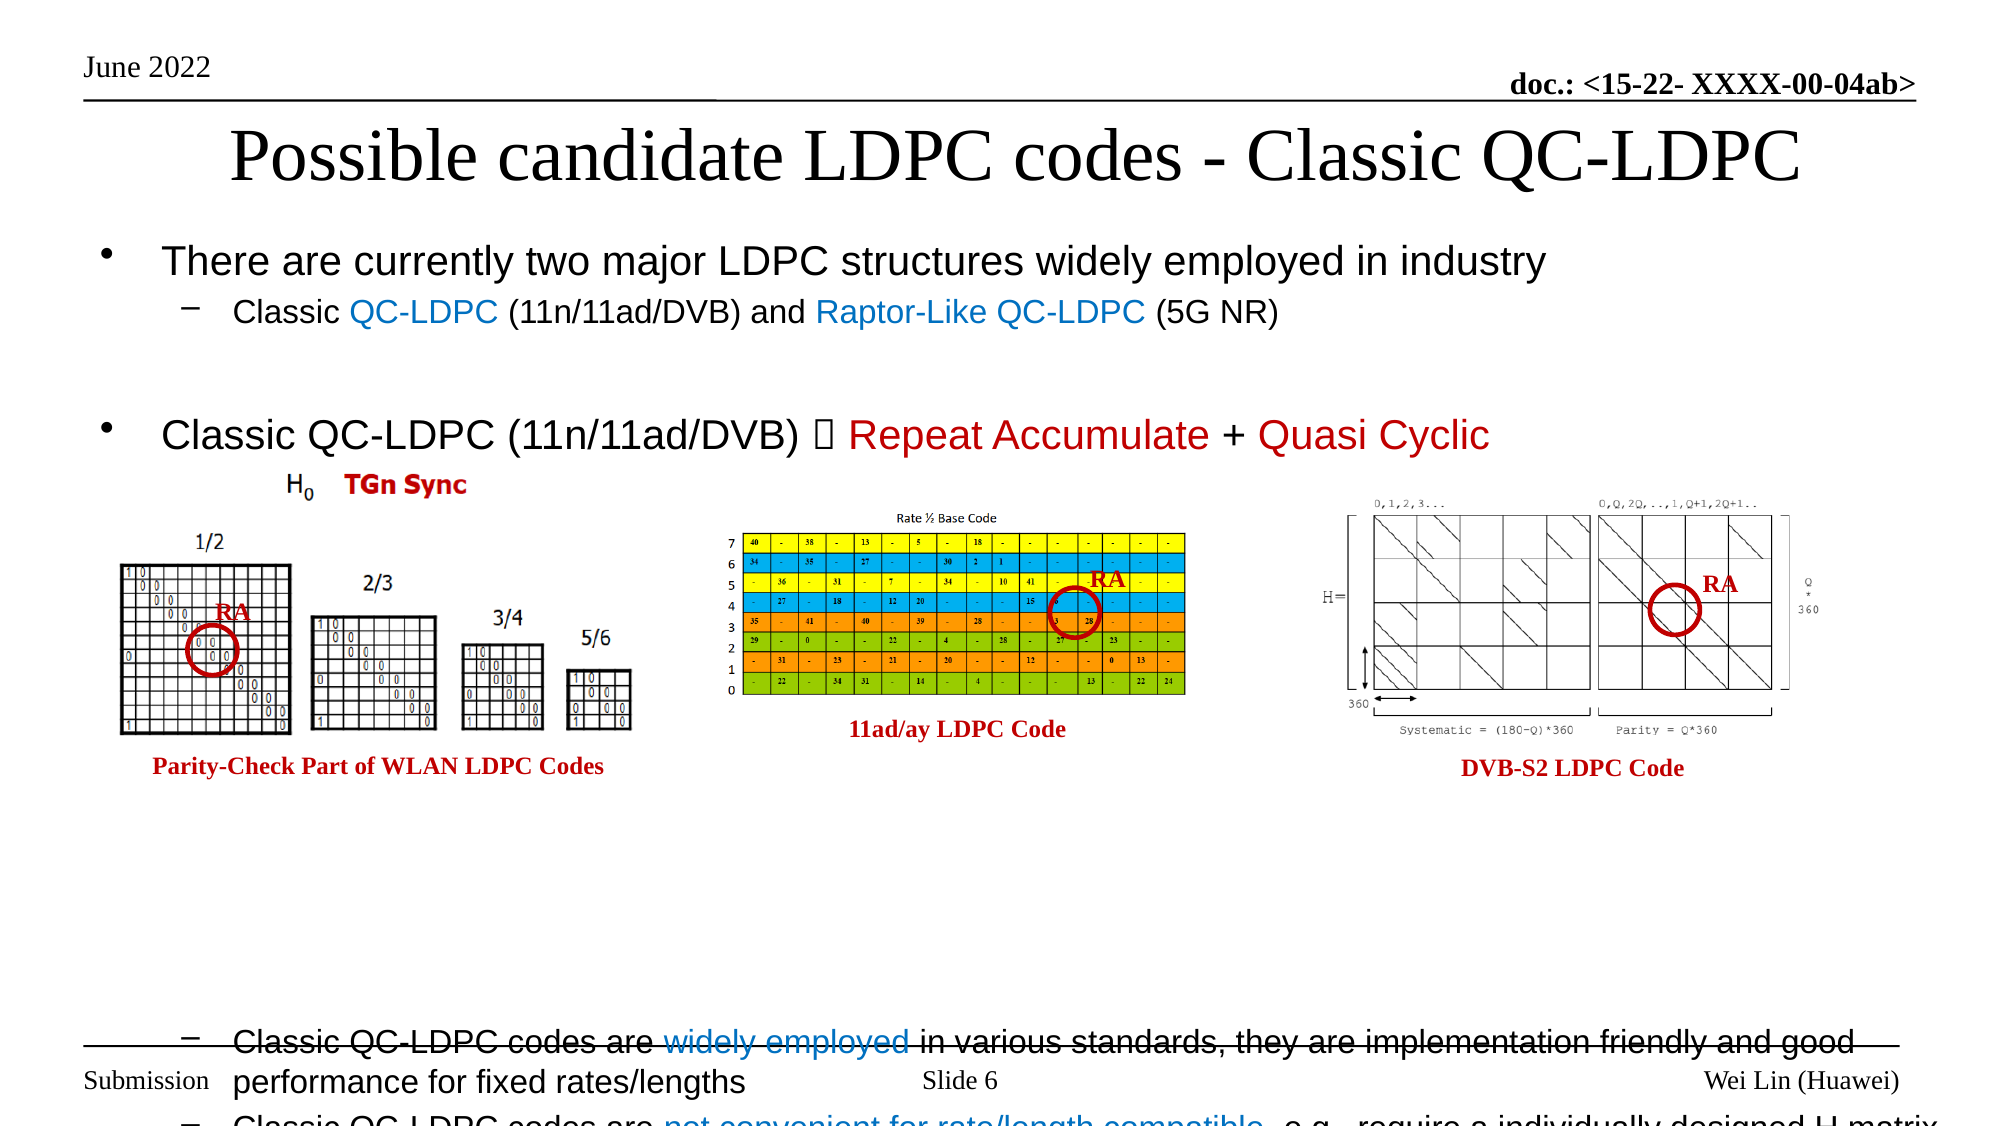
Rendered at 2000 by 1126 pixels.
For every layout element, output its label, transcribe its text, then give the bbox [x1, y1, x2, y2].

picture [724, 509, 1188, 699]
title Possible candidate LDPC codes - Classic QC-LDPC [66, 112, 1967, 188]
text_box DVB-S2 LDPC Code [1446, 749, 1700, 789]
text_box 11ad/ay LDPC Code [833, 707, 1082, 750]
list There are currently two major LDPC structures widely employed in industry Classic QC-LDPC (11n/11ad/DVB) and Raptor-Like QC-LDPC (5G NR) Classic QC-LDPC (11n/11ad/DVB)  Repeat Accumulate + Quasi Cyclic Classic QC-LDPC codes are widely employed in various standards, they are implementation friendly and good performance for fixed rates/lengths Classic QC-LDPC codes are not convenient for rate/length compatible, e.g., require a individually designed H matrix for each rate and length (12 matrices in 11n), and significant performance loss occurs for shortening or puncturing [83, 225, 1967, 1026]
picture [1317, 487, 1828, 741]
picture [112, 466, 638, 743]
text_box Parity-Check Part of WLAN LDPC Codes [137, 749, 638, 787]
